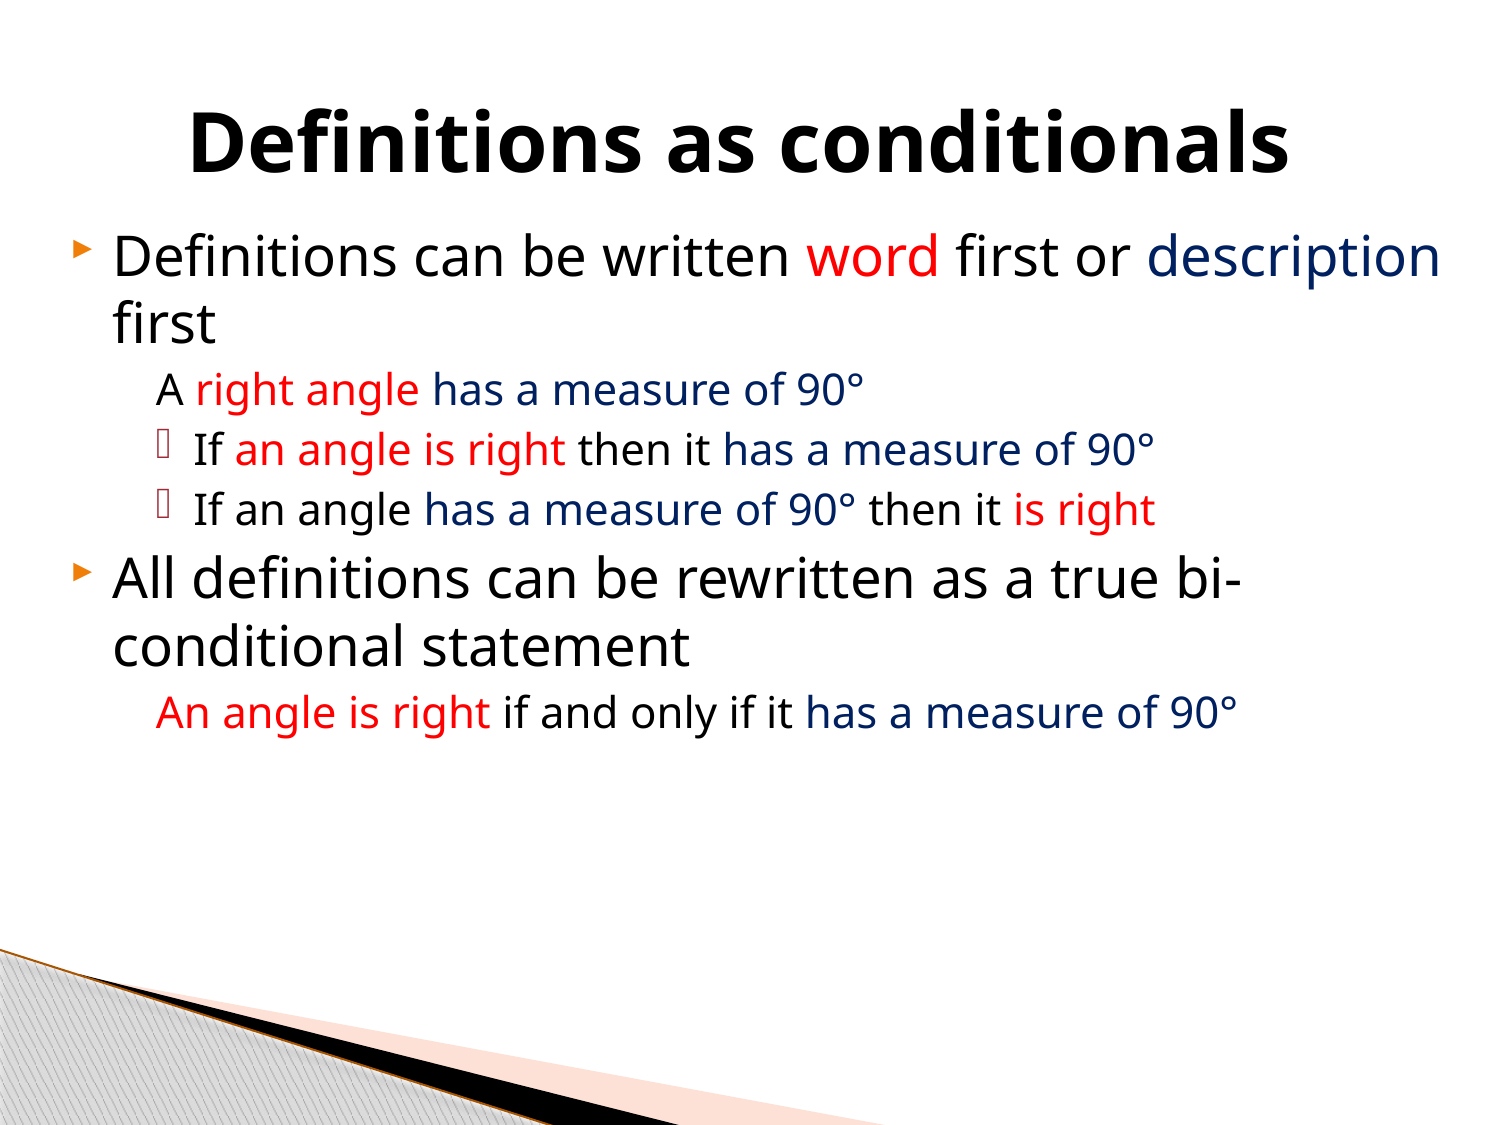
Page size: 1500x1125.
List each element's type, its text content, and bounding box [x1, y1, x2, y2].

list Definitions can be written word first or description first A right angle has a measure of 90° If an angle is right then it has a measure of 90° If an angle has a measure of 90° then it is right All definitions can be rewritten as a true bi-conditional statement An angle is right if and only if it has a measure of 90° [37, 212, 1463, 888]
title Definitions as conditionals [75, 45, 1425, 233]
